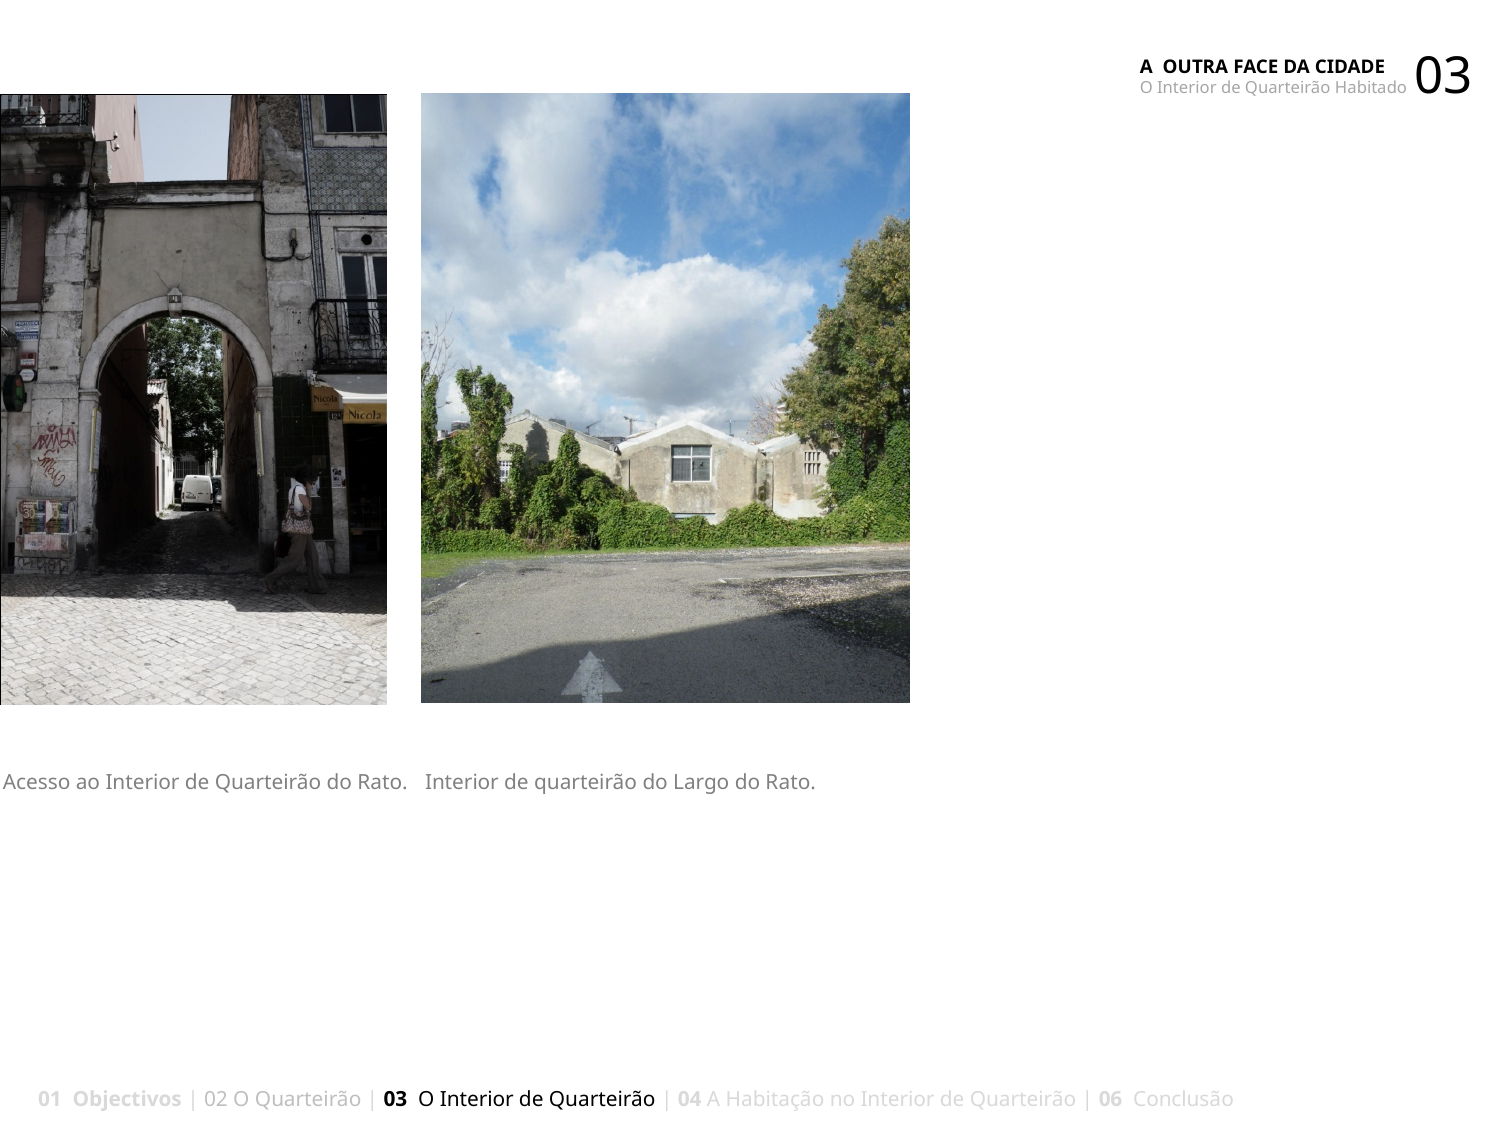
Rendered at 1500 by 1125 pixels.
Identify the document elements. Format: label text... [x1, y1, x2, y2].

text_box 03 [1399, 35, 1500, 111]
picture [0, 94, 387, 705]
text_box 01 Objectivos | 02 O Quarteirão | 03 O Interior de Quarteirão | 04 A Habitação no Interior de Quarteirão | 06 Conclusão [23, 1078, 1500, 1125]
text_box Interior de quarteirão do Largo do Rato. [410, 761, 1125, 802]
text_box Acesso ao Interior de Quarteirão do Rato. [0, 761, 410, 802]
text_box A OUTRA FACE DA CIDADE O Interior de Quarteirão Habitado [1124, 46, 1399, 105]
picture [421, 93, 910, 704]
